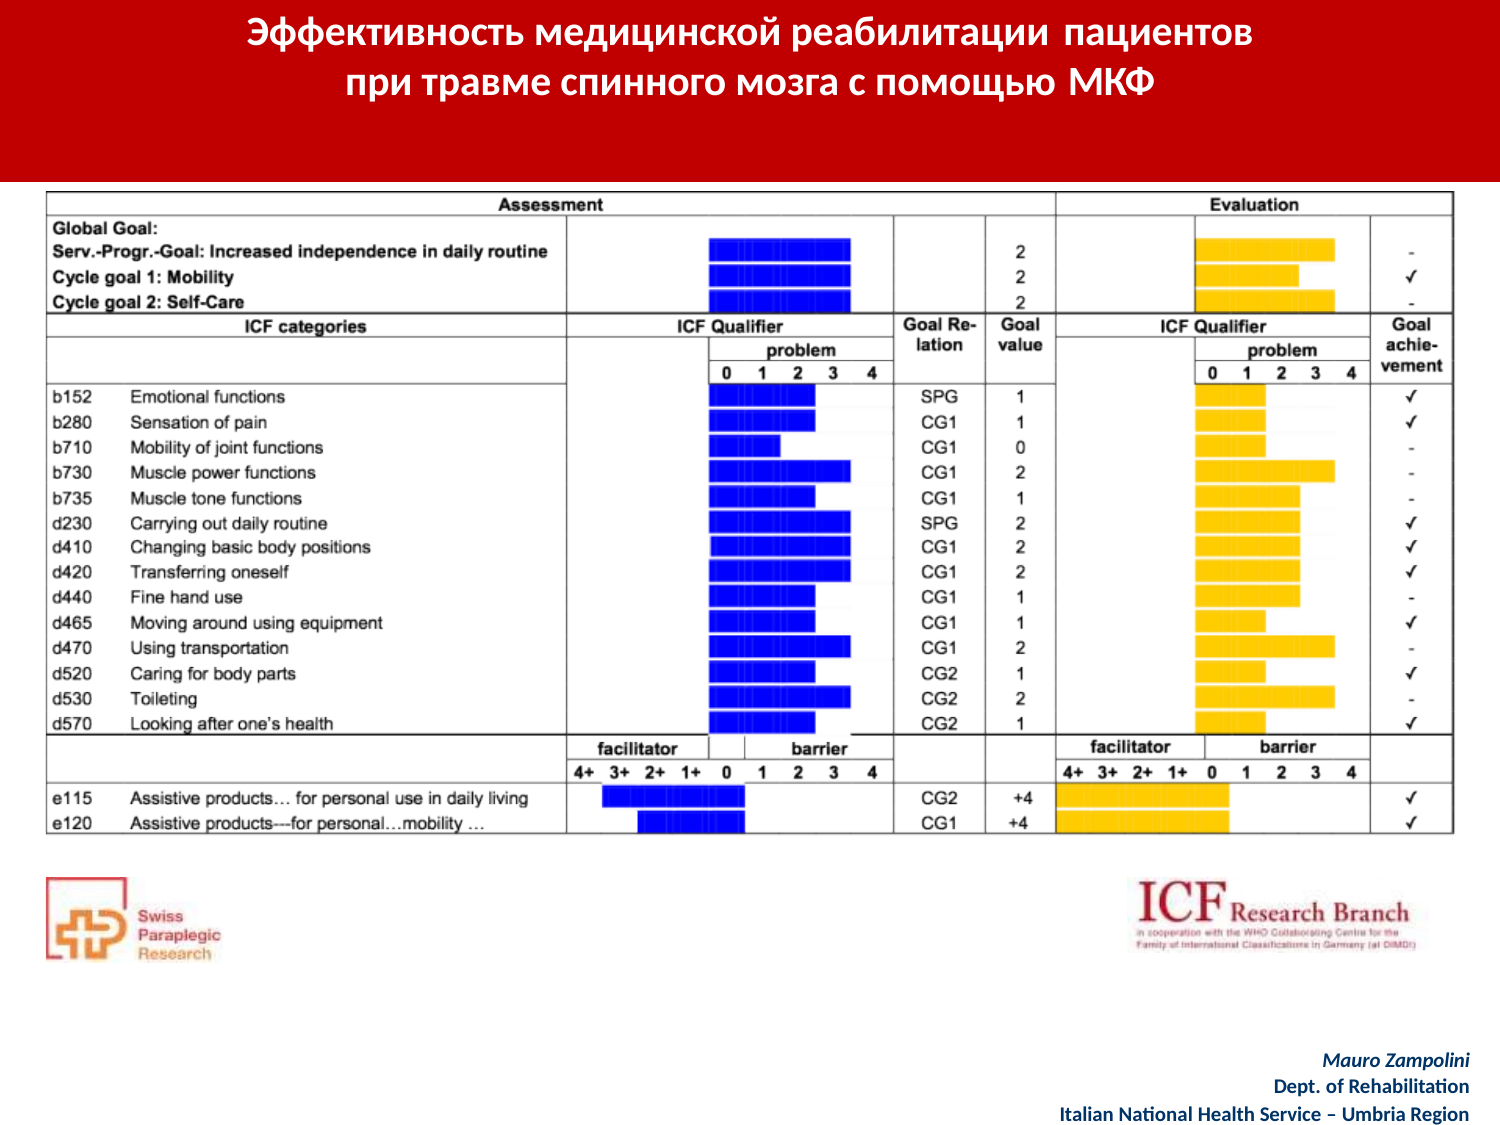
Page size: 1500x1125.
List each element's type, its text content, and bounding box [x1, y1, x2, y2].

text_box [0, 0, 1500, 182]
text_box [1127, 877, 1430, 953]
text_box [45, 191, 1456, 836]
text_box [45, 877, 224, 963]
text_box Mauro Zampolini Dept. of Rehabilitation Italian National Health Service – Umbria Region [1054, 1043, 1471, 1125]
title Эффективность медицинской реабилитации пациентов при травме спинного мозга с помощью МКФ [12, 1, 1488, 192]
